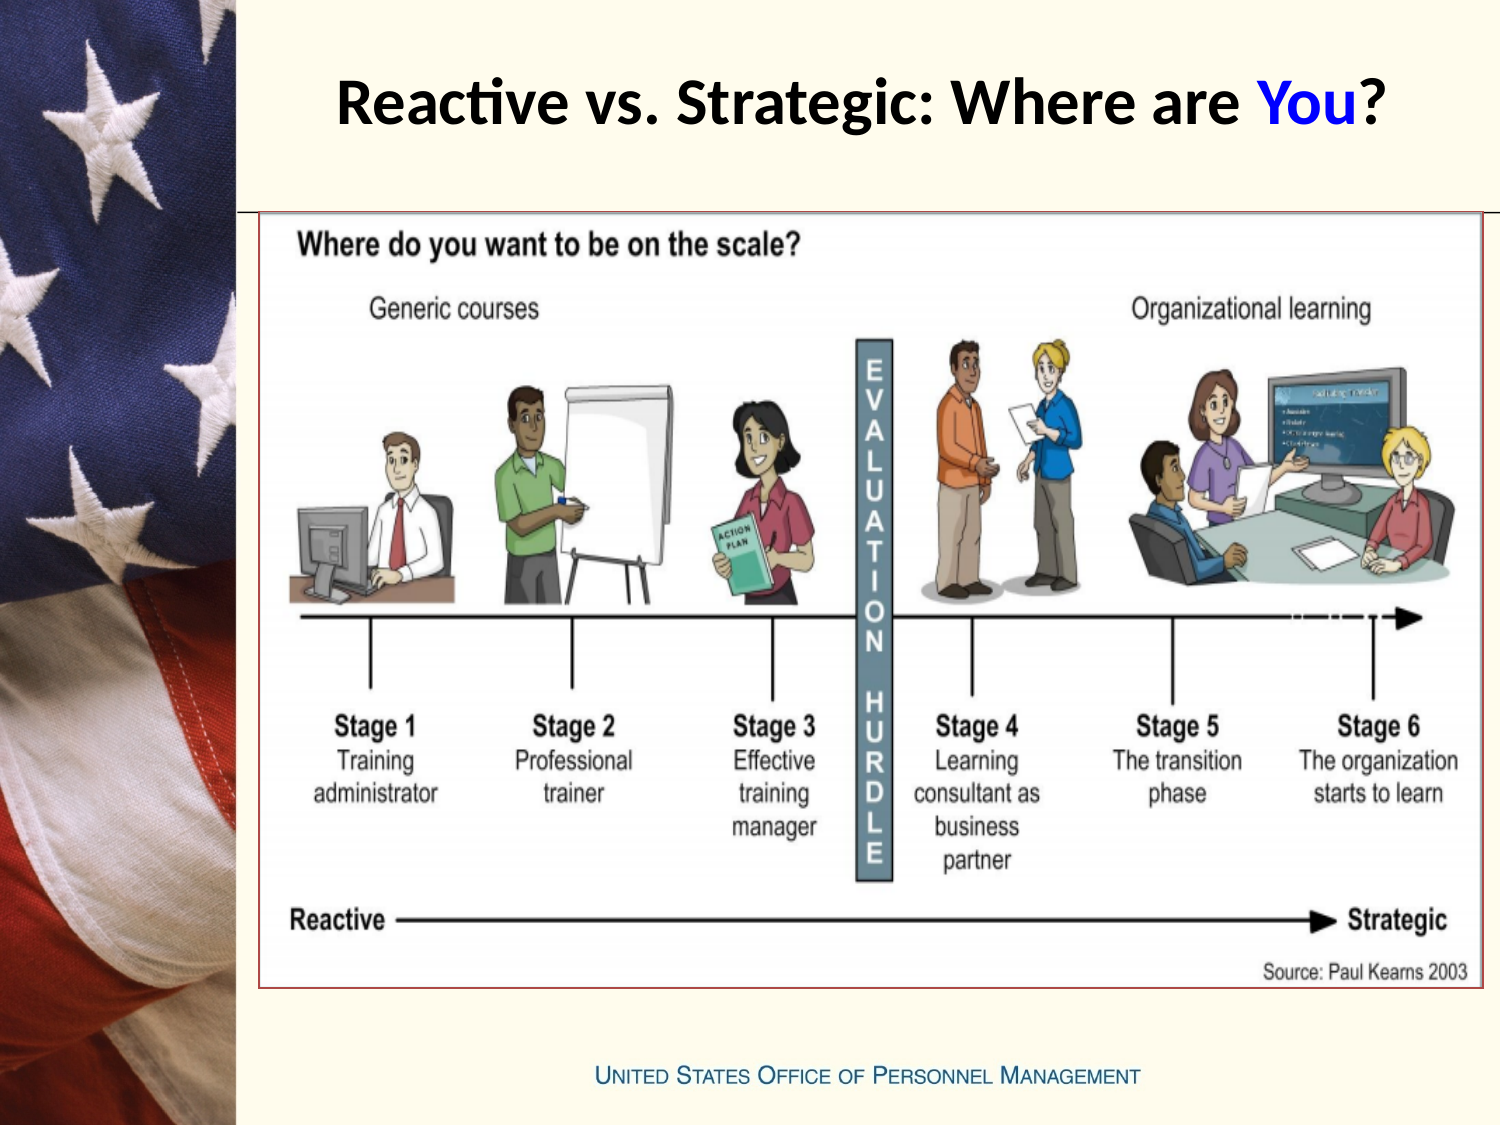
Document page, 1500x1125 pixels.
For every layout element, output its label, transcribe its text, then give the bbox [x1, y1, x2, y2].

picture [0, 0, 1500, 1125]
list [259, 212, 1483, 988]
title Reactive vs. Strategic: Where are You? [262, 0, 1463, 196]
